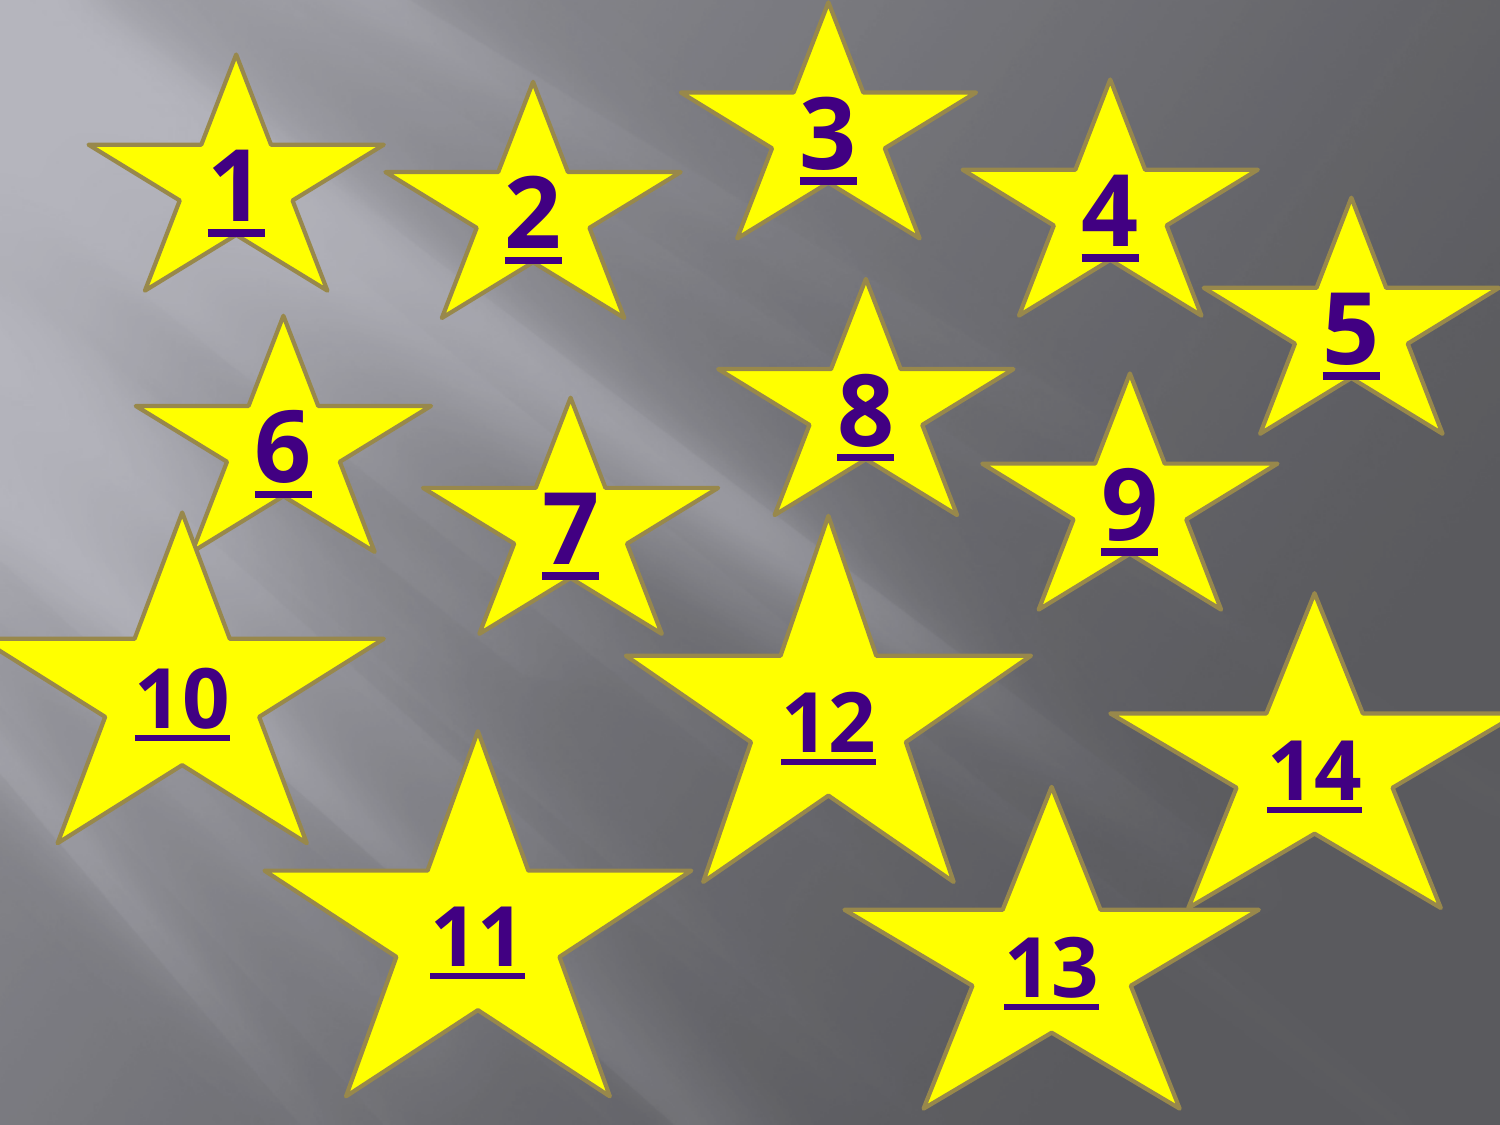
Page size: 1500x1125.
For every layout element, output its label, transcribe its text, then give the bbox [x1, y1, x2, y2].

text_box 7 [420, 395, 721, 636]
text_box 9 [980, 371, 1280, 612]
text_box 11 [262, 729, 694, 1099]
text_box 13 [842, 784, 1261, 1111]
text_box 14 [1108, 591, 1500, 910]
text_box 8 [716, 276, 1016, 517]
text_box 12 [623, 513, 1034, 884]
text_box 1 [86, 52, 386, 293]
text_box 6 [133, 313, 434, 554]
text_box 10 [0, 510, 386, 845]
text_box 2 [383, 79, 683, 320]
text_box 4 [960, 77, 1260, 318]
text_box 5 [1201, 195, 1500, 436]
text_box 3 [678, 0, 979, 241]
